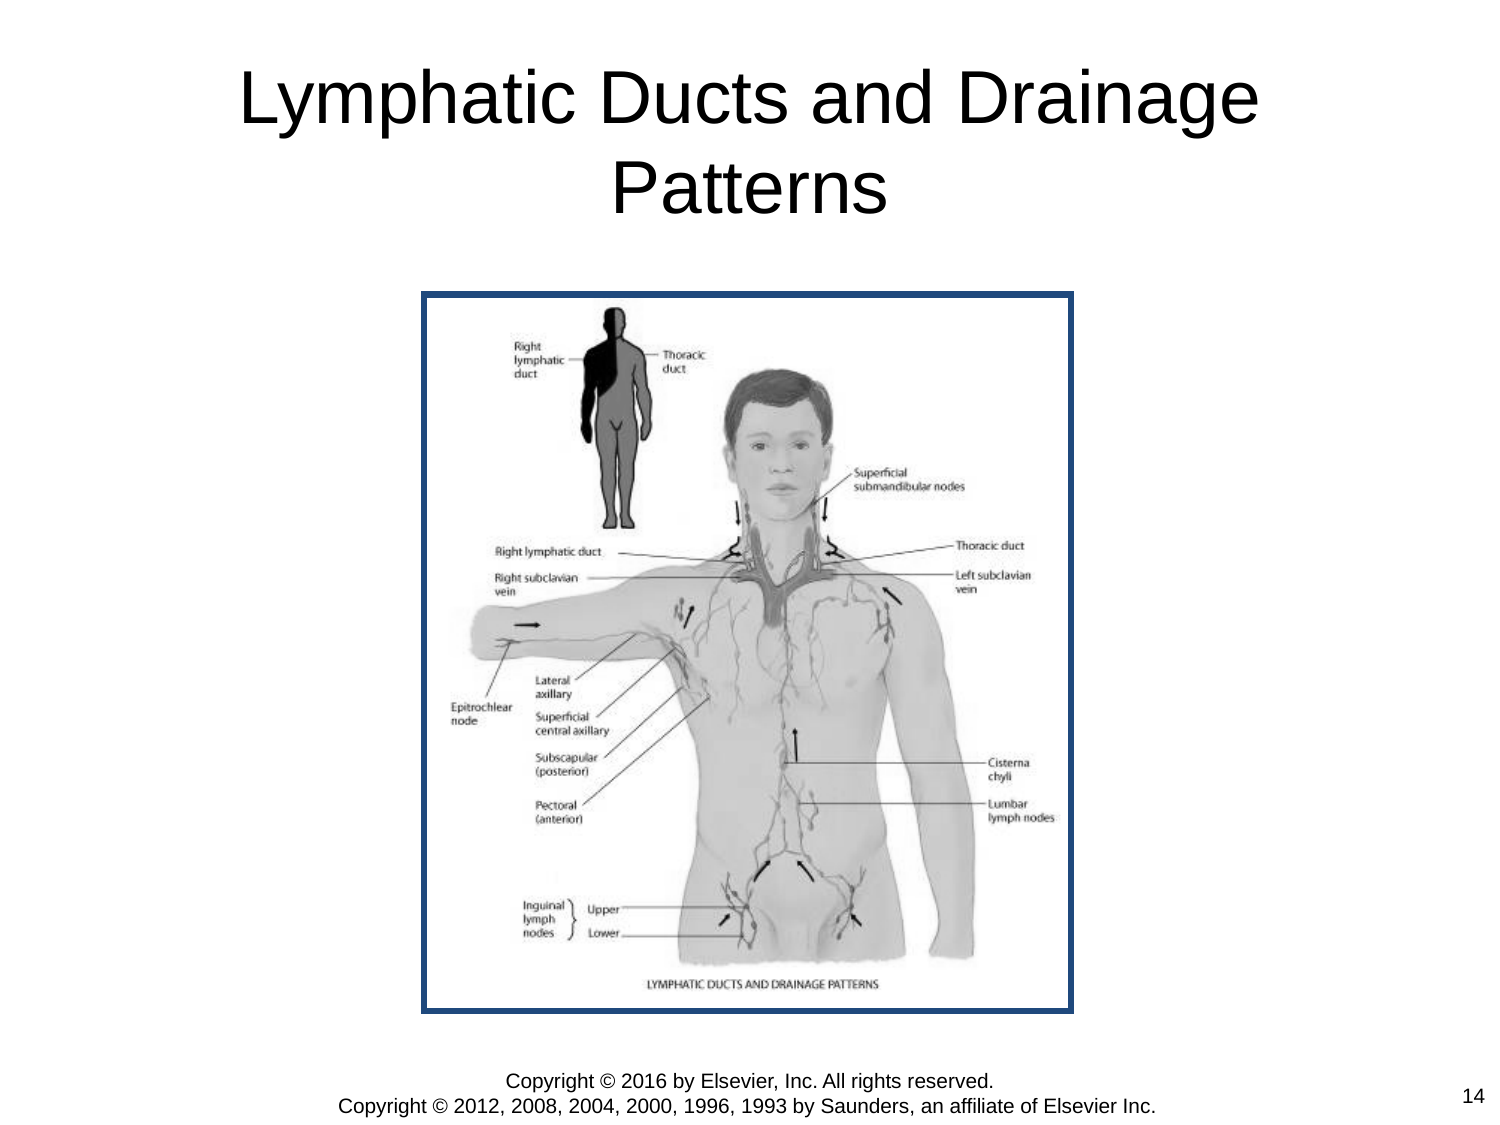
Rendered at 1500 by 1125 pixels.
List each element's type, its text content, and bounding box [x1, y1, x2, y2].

slide_number 14 [1149, 1065, 1500, 1125]
picture [426, 297, 1069, 1009]
footer Copyright © 2016 by Elsevier, Inc. All rights reserved. Copyright © 2012, 2008, 2004, 2000, 1996, 1993 by Saunders, an affiliate of Elsevier Inc. [162, 1059, 1338, 1123]
title Lymphatic Ducts and Drainage Patterns [75, 45, 1425, 233]
